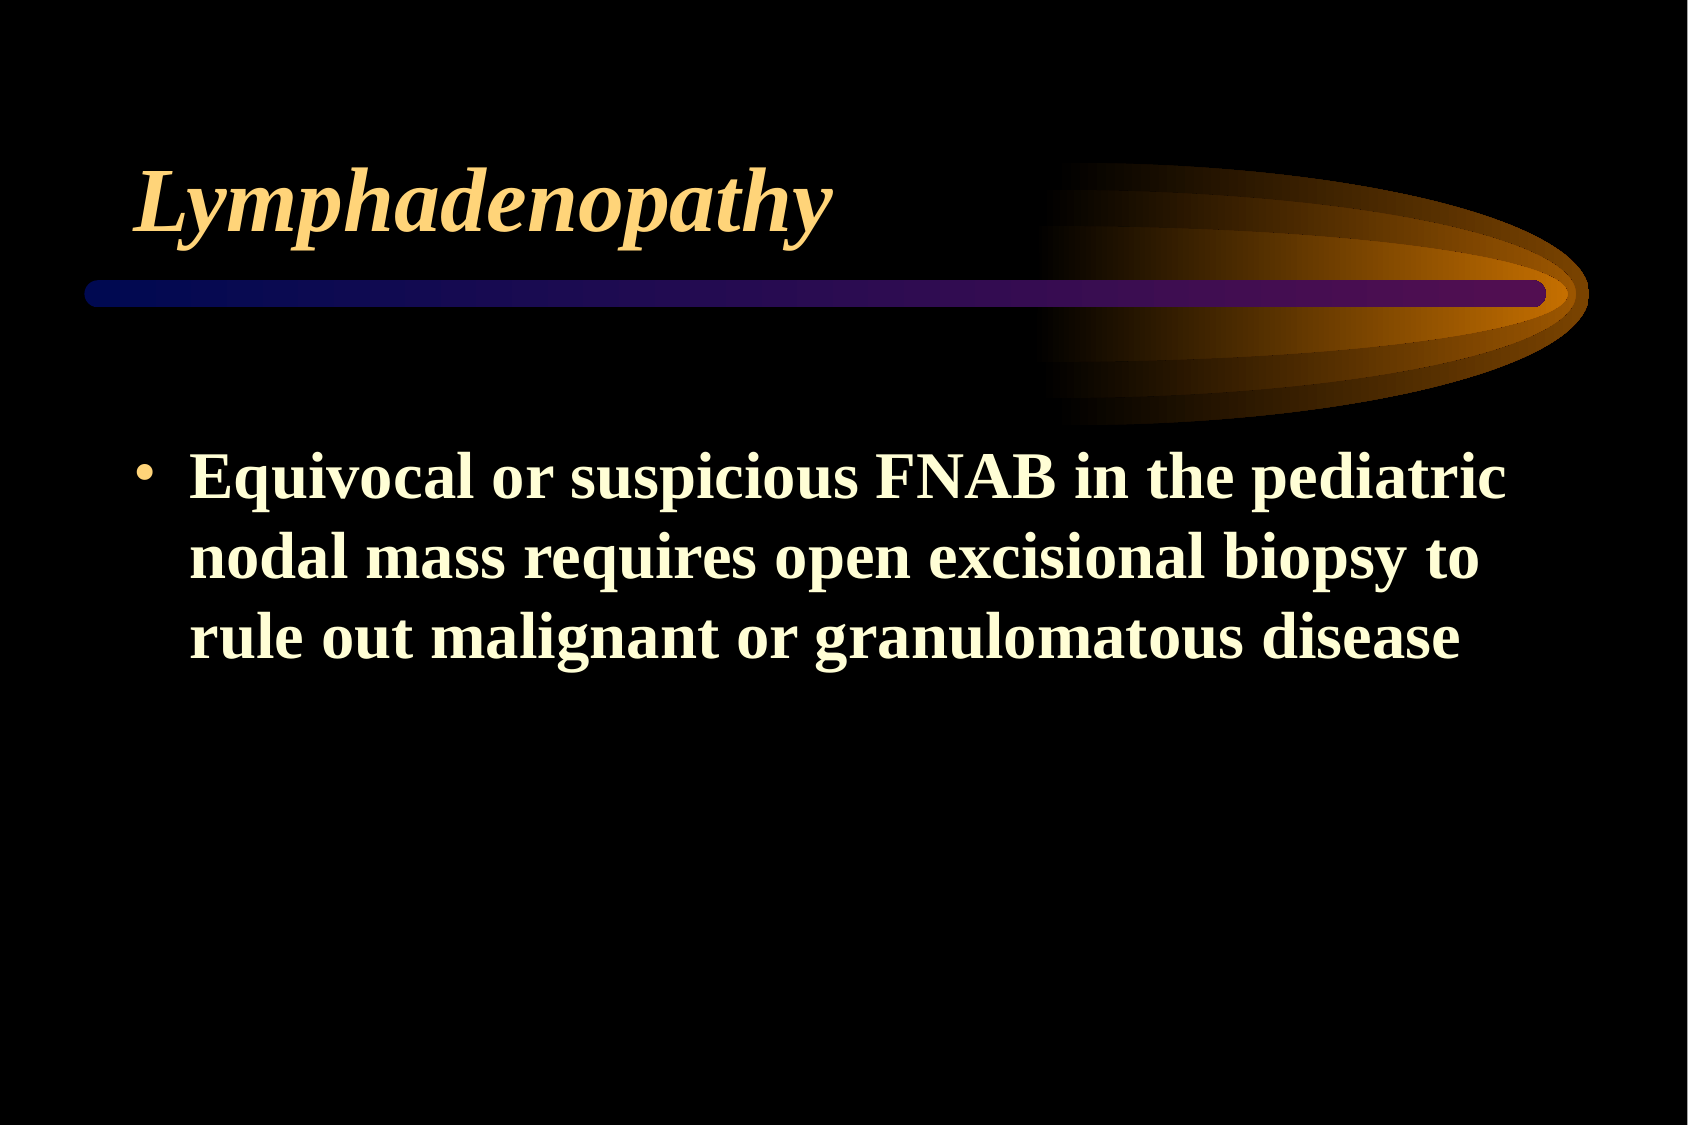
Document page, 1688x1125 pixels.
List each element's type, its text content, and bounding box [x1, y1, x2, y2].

title Lymphadenopathy [126, 0, 1562, 251]
list Equivocal or suspicious FNAB in the pediatric nodal mass requires open excisional biopsy to rule out malignant or granulomatous disease [126, 336, 1562, 1125]
